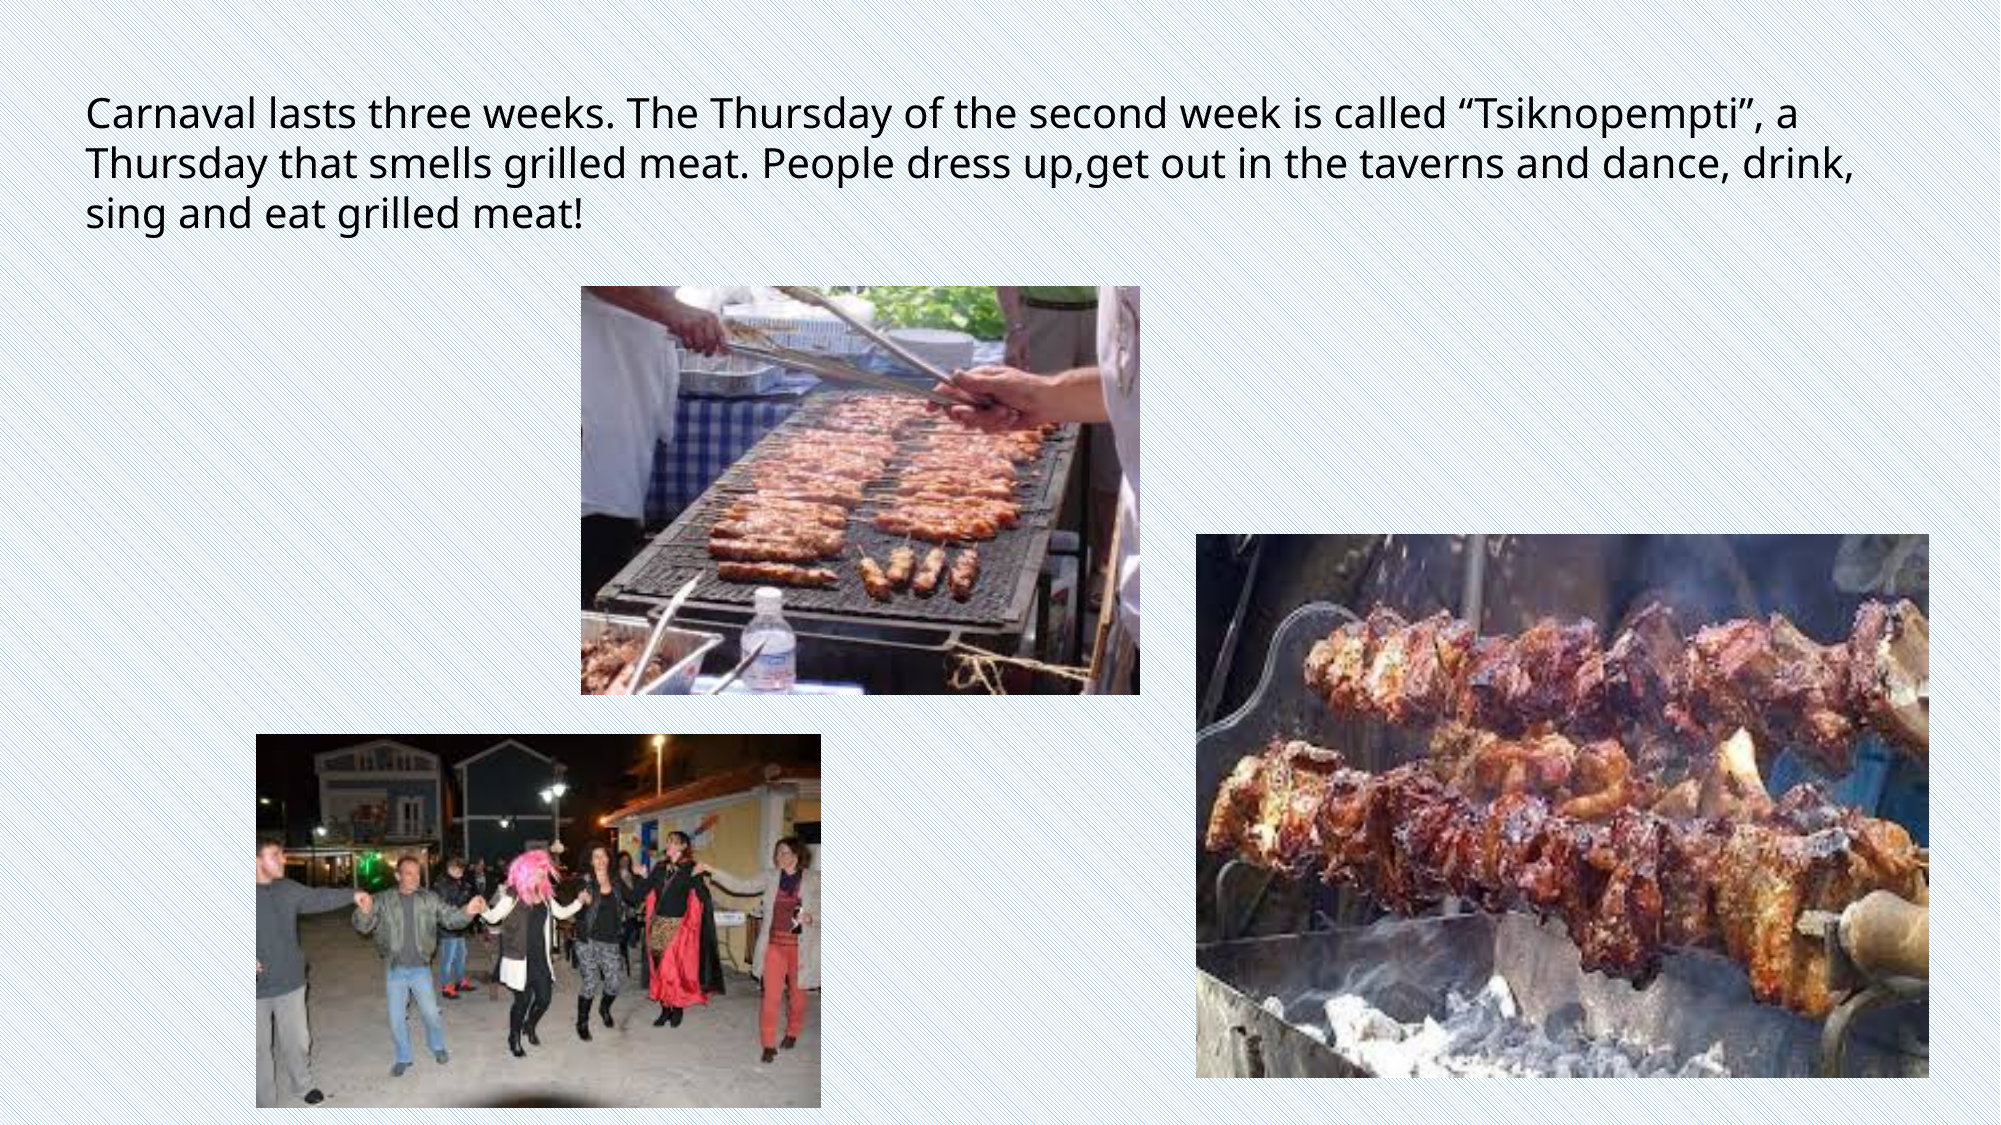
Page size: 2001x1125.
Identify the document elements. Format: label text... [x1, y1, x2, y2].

picture [256, 734, 821, 1108]
text_box Carnaval lasts three weeks. The Thursday of the second week is called “Tsiknopempti”, a Thursday that smells grilled meat. People dress up,get out in the taverns and dance, drink, sing and eat grilled meat! [70, 79, 1878, 245]
picture [581, 286, 1140, 695]
picture [1196, 534, 1929, 1078]
